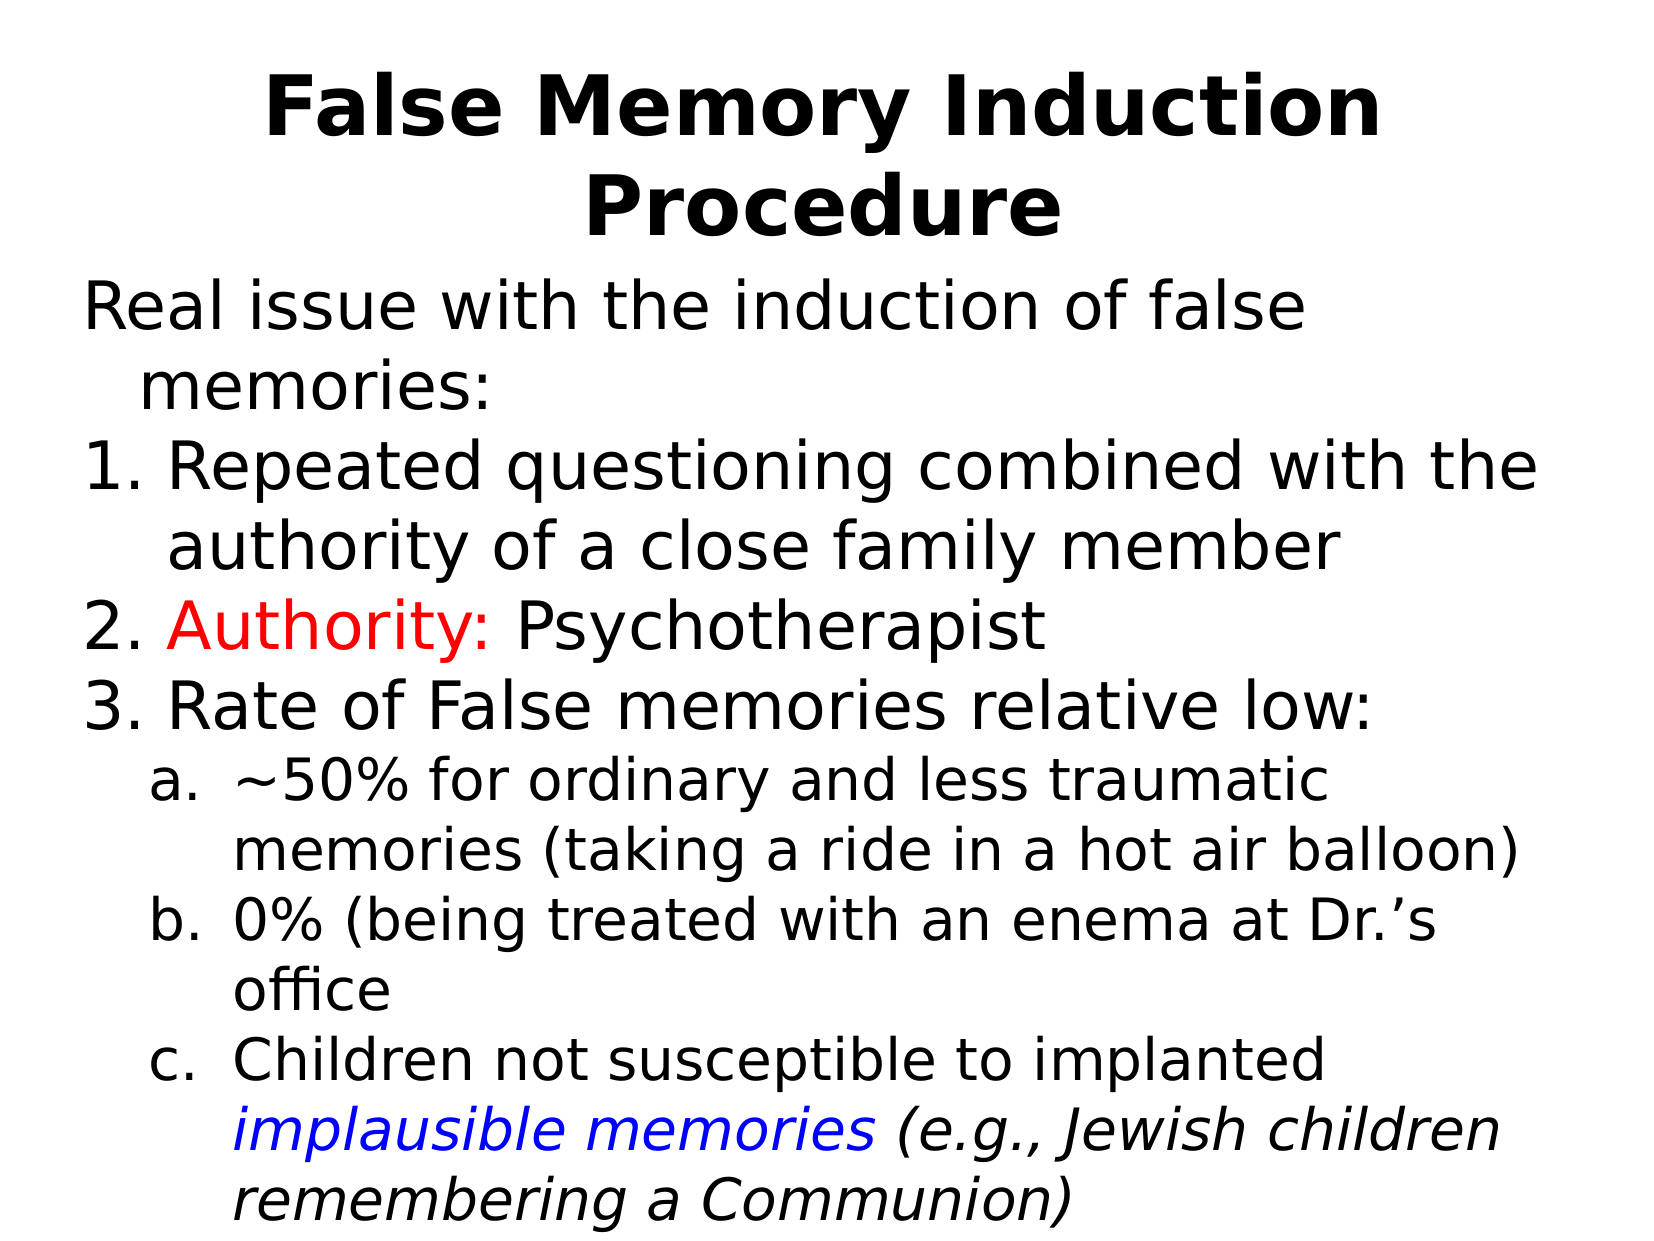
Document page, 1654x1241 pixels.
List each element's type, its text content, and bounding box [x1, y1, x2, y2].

title False Memory Induction Procedure [82, 49, 1565, 232]
list Real issue with the induction of false memories: Repeated questioning combined with the authority of a close family member Authority: Psychotherapist Rate of False memories relative low: ~50% for ordinary and less traumatic memories (taking a ride in a hot air balloon) 0% (being treated with an enema at Dr.’s office Children not susceptible to implanted implausible memories (e.g., Jewish children remembering a Communion) [82, 232, 1565, 1121]
